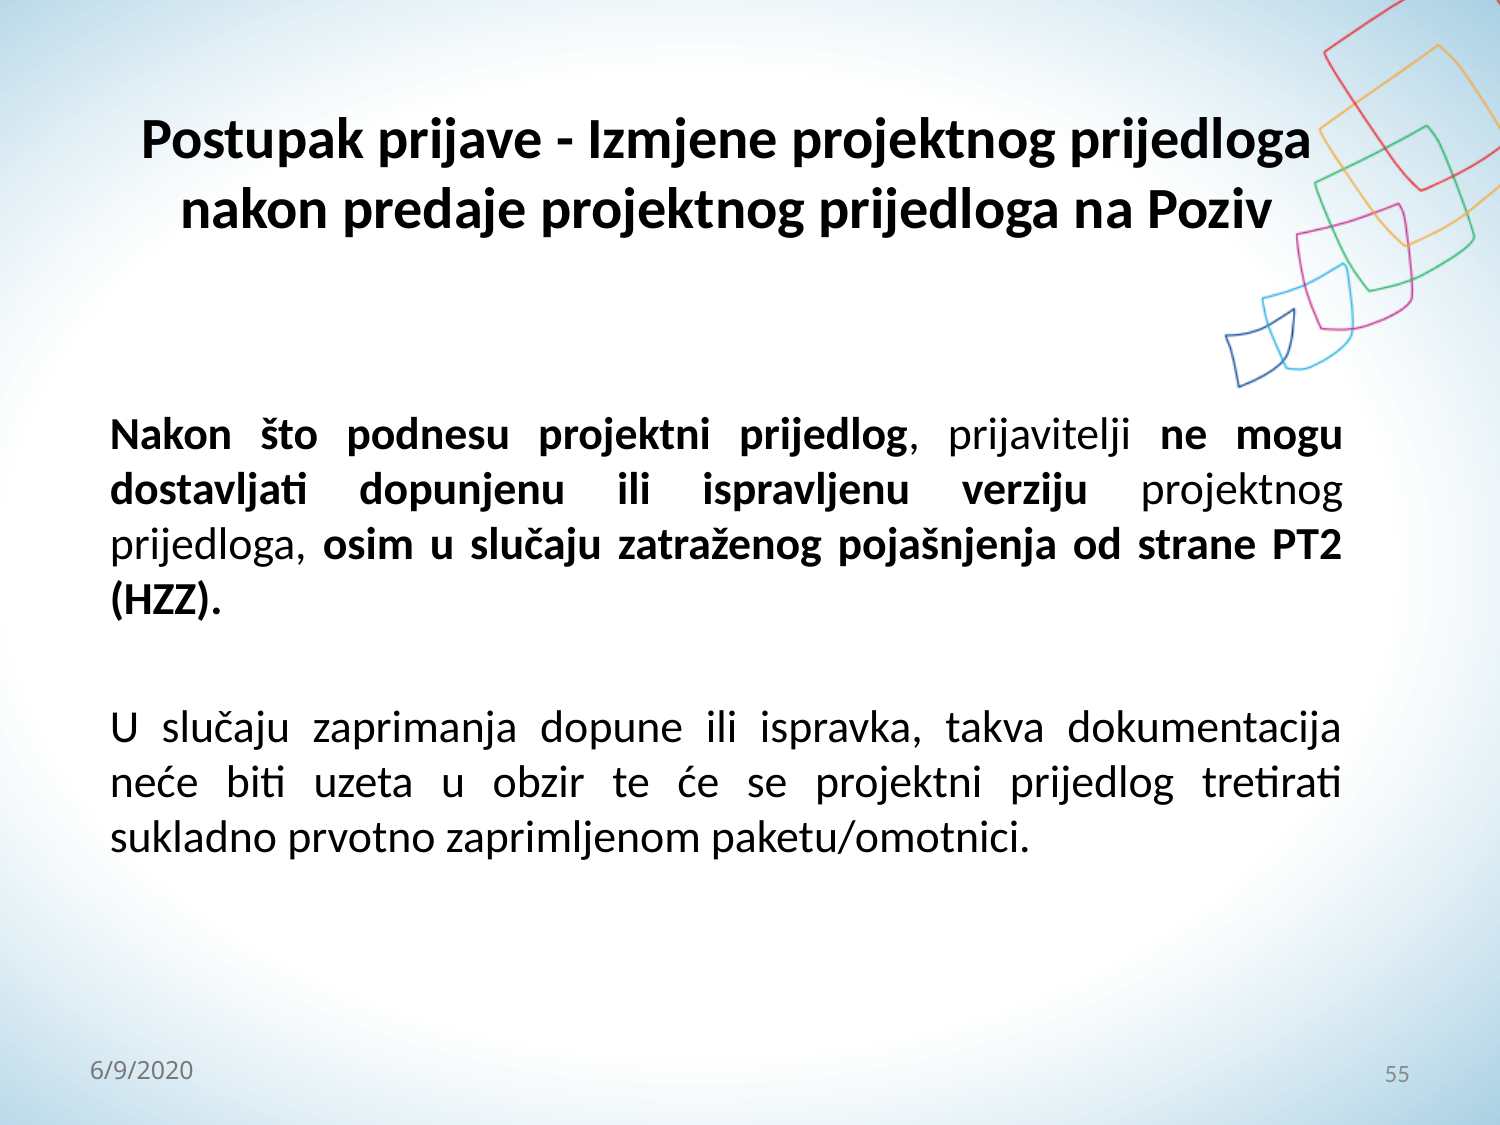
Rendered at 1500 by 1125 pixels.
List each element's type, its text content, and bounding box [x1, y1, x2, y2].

slide_number 55 [1074, 1042, 1425, 1103]
title Postupak prijave - Izmjene projektnog prijedloga nakon predaje projektnog prijedloga na Poziv [94, 116, 1359, 305]
list Nakon što podnesu projektni prijedlog, prijavitelji ne mogu dostavljati dopunjenu ili ispravljenu verziju projektnog prijedloga, osim u slučaju zatraženog pojašnjenja od strane PT2 (HZZ). U slučaju zaprimanja dopune ili ispravka, takva dokumentacija neće biti uzeta u obzir te će se projektni prijedlog tretirati sukladno prvotno zaprimljenom paketu/omotnici. [94, 327, 1359, 937]
